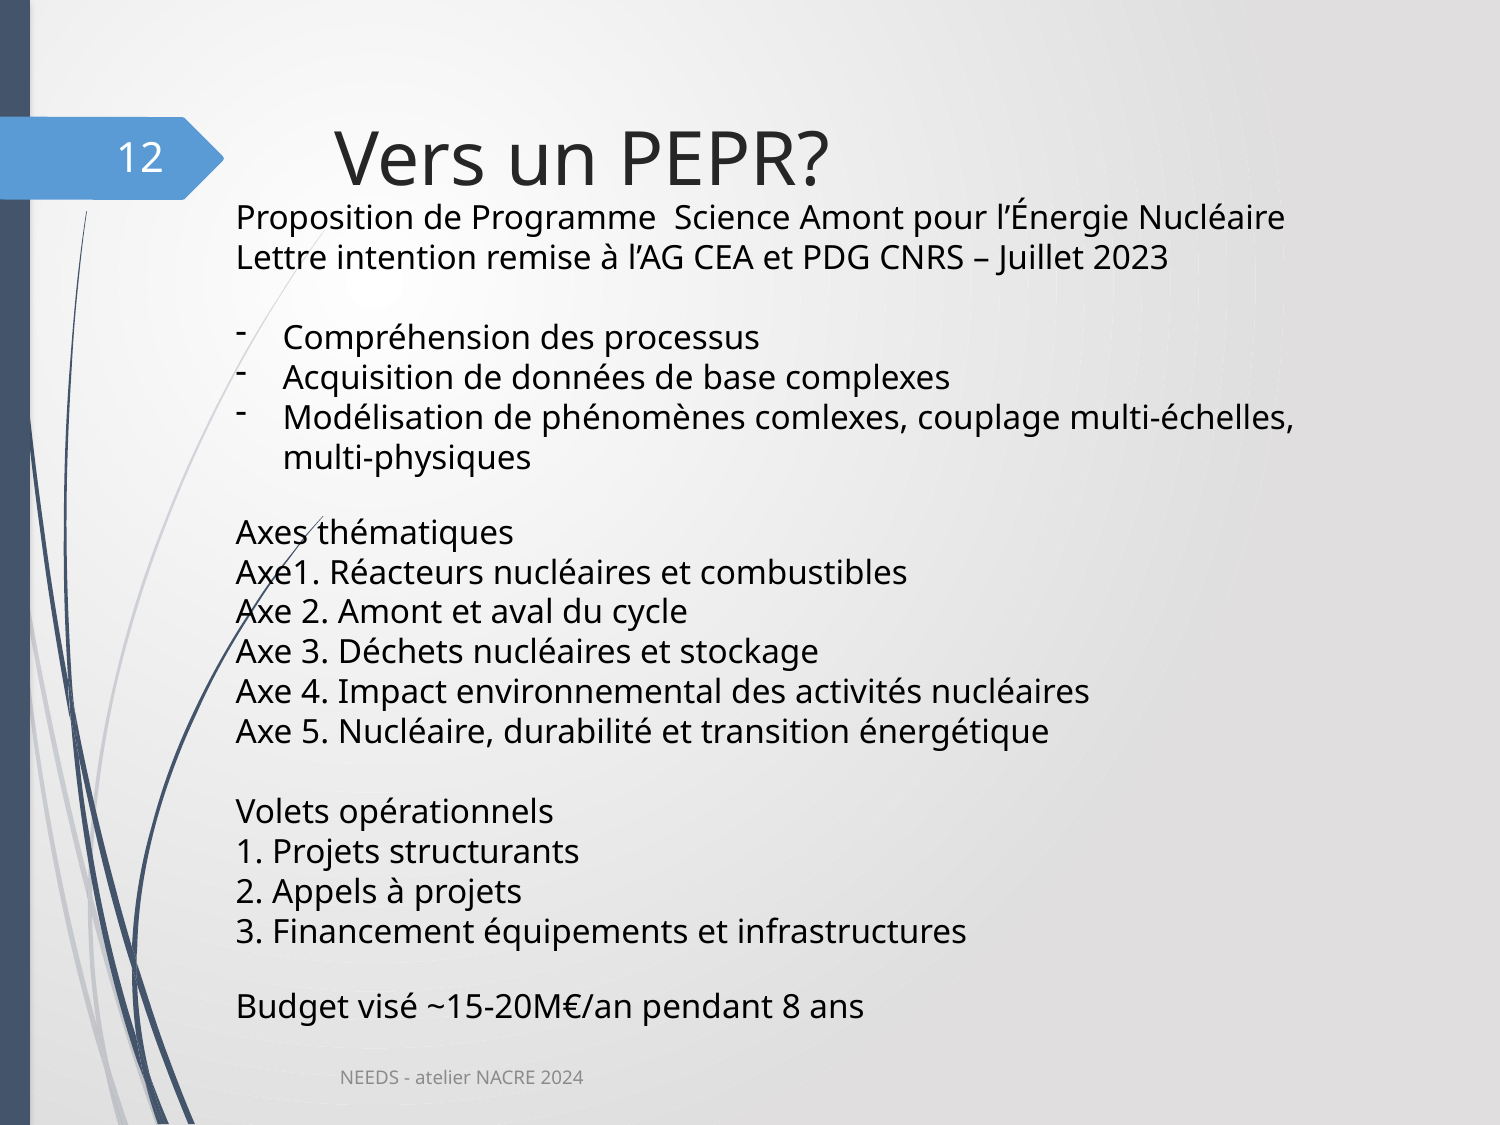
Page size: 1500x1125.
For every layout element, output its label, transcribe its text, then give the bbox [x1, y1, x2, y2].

title Vers un PEPR? [319, 102, 1400, 313]
footer NEEDS - atelier NACRE 2024 [324, 1048, 1263, 1108]
text_box Proposition de Programme Science Amont pour l’Énergie Nucléaire Lettre intention remise à l’AG CEA et PDG CNRS – Juillet 2023 Compréhension des processus Acquisition de données de base complexes Modélisation de phénomènes comlexes, couplage multi-échelles, multi-physiques Axes thématiques Axe1. Réacteurs nucléaires et combustibles Axe 2. Amont et aval du cycle Axe 3. Déchets nucléaires et stockage Axe 4. Impact environnemental des activités nucléaires Axe 5. Nucléaire, durabilité et transition énergétique Volets opérationnels 1. Projets structurants 2. Appels à projets 3. Financement équipements et infrastructures Budget visé ~15-20M€/an pendant 8 ans [220, 189, 1367, 1033]
slide_number 12 [83, 129, 180, 190]
